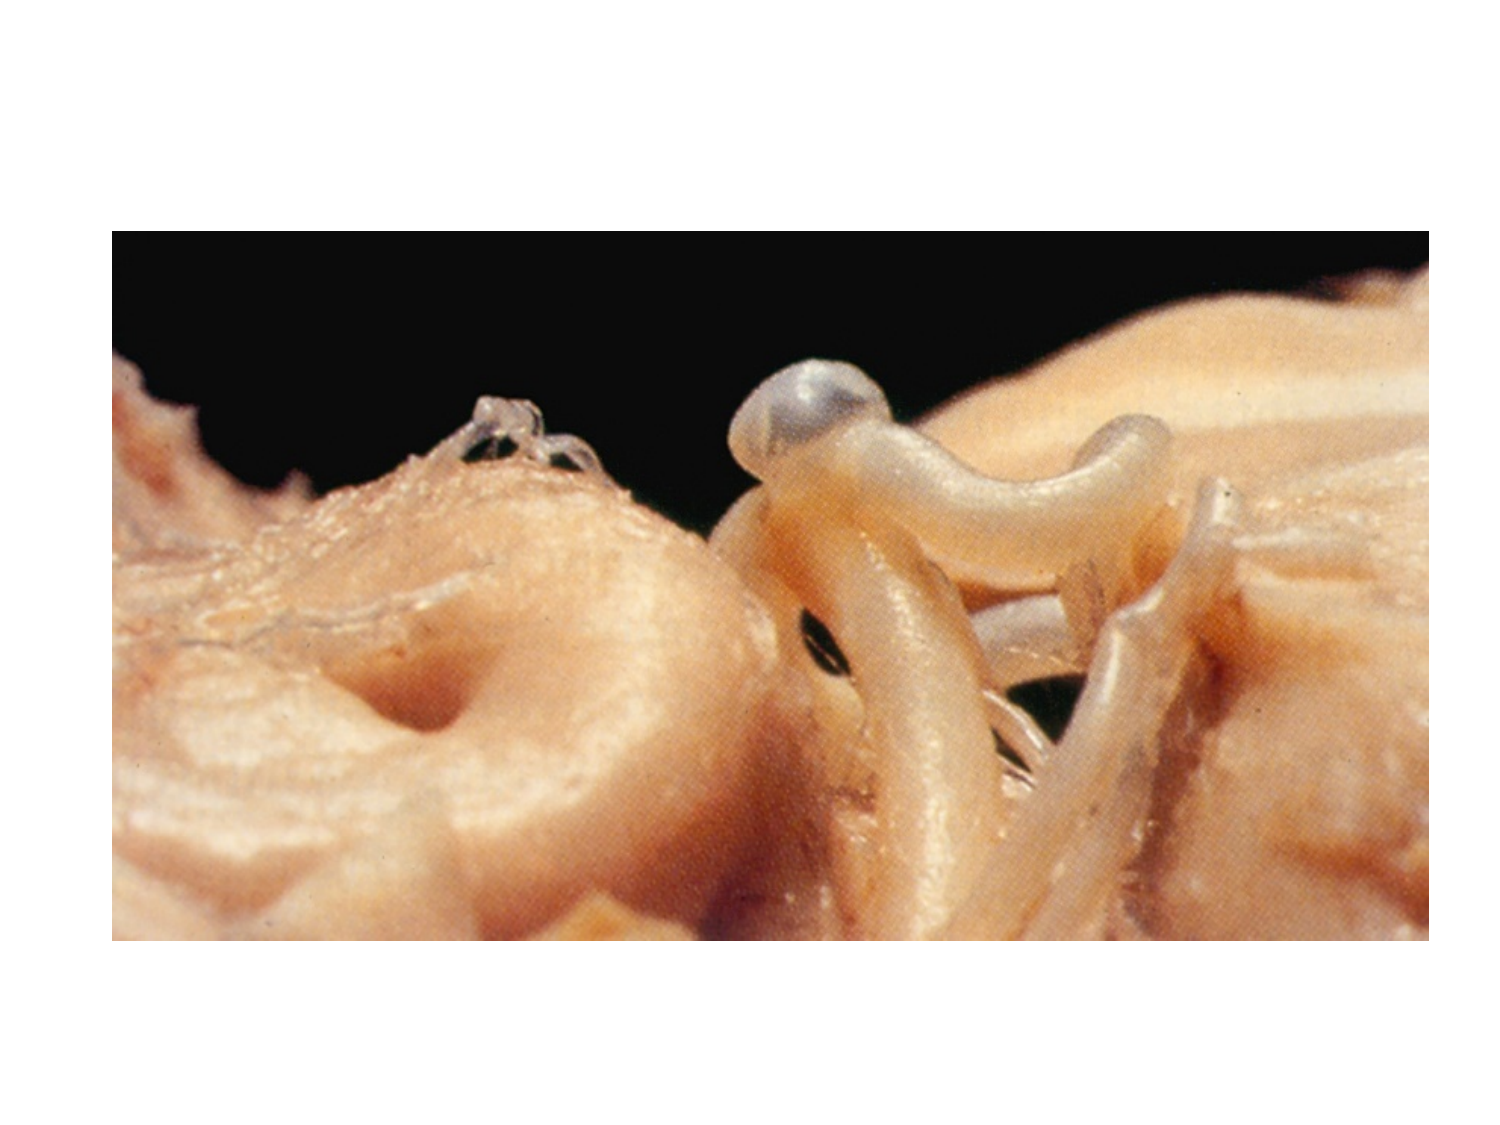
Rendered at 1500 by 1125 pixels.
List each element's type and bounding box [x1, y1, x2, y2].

picture [111, 231, 1429, 941]
